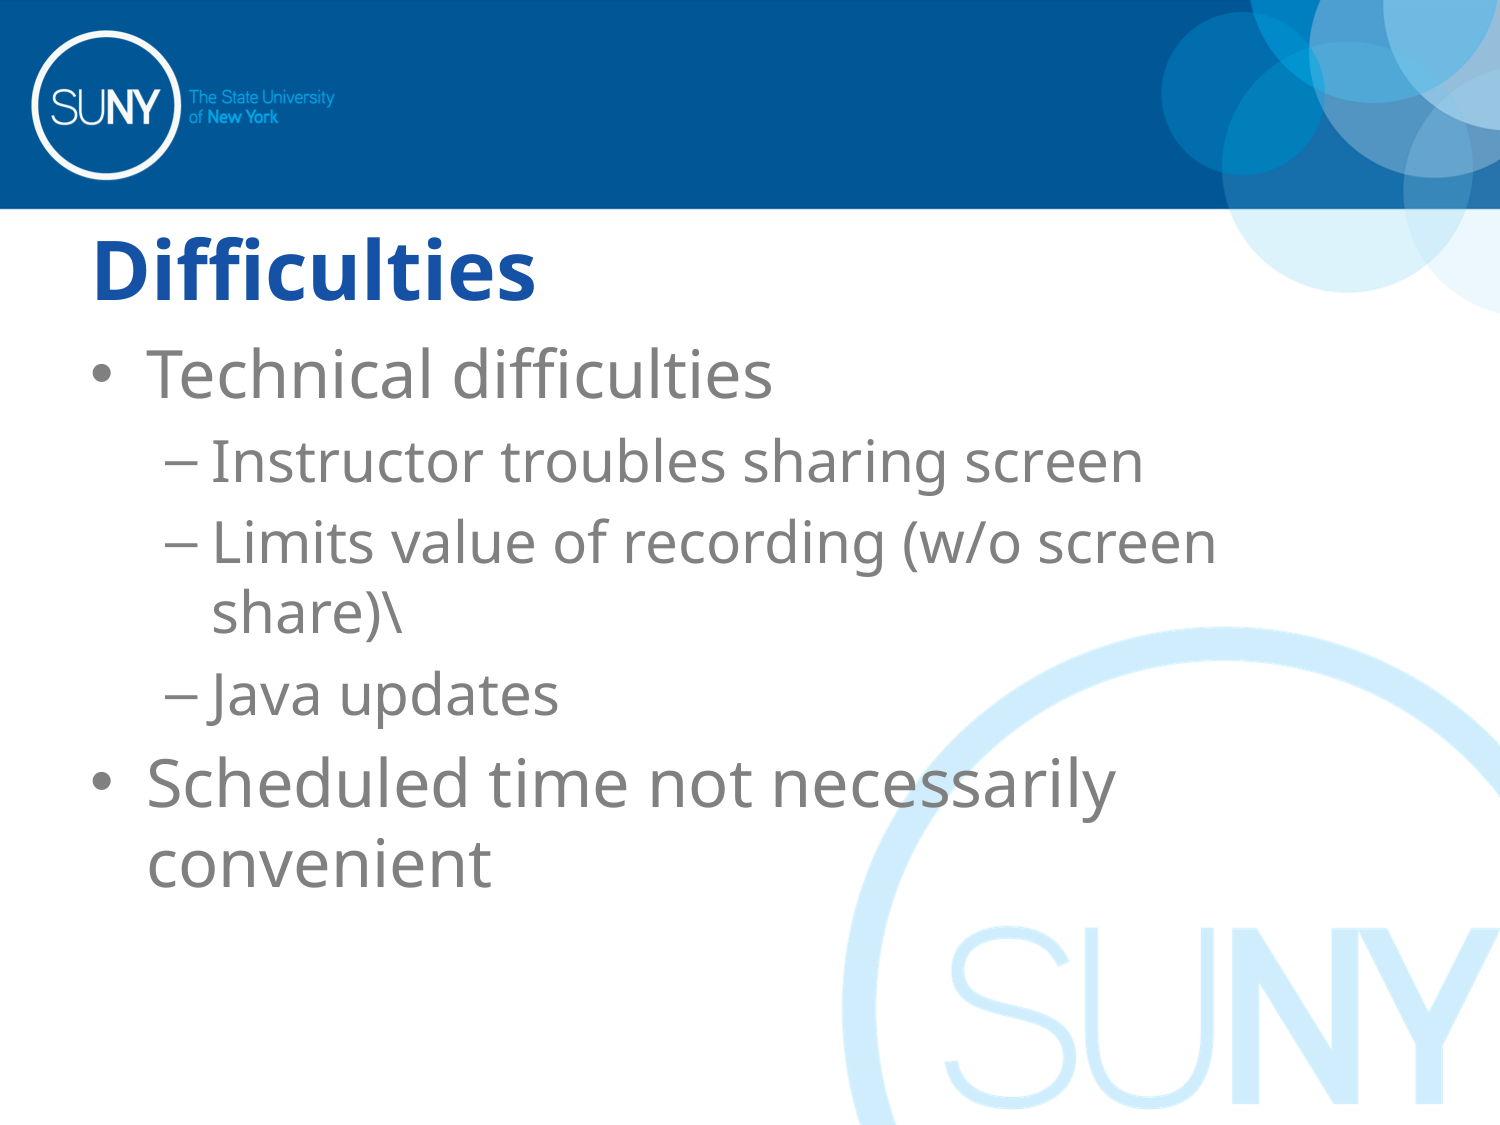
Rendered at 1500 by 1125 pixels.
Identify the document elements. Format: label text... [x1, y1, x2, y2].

list Technical difficulties Instructor troubles sharing screen Limits value of recording (w/o screen share)\ Java updates Scheduled time not necessarily convenient [75, 324, 1425, 1005]
title Difficulties [75, 210, 1425, 324]
picture [0, 0, 1500, 1125]
